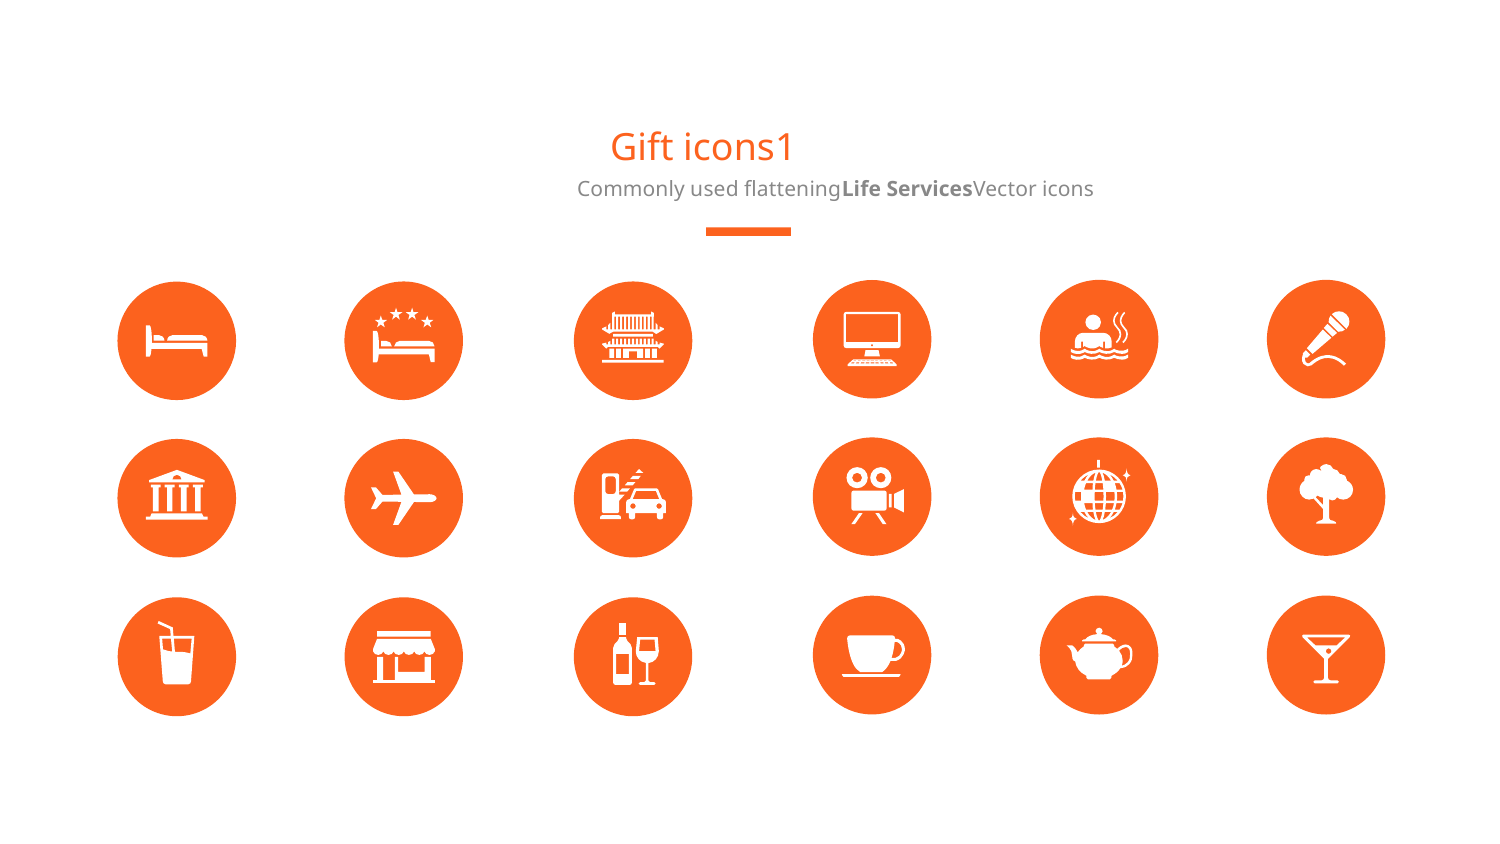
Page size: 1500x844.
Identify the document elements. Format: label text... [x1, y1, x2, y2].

text_box [117, 281, 237, 401]
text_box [846, 467, 904, 525]
text_box [370, 471, 437, 525]
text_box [373, 631, 435, 683]
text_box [613, 623, 659, 685]
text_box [841, 635, 905, 677]
text_box [344, 438, 463, 558]
text_box [1039, 595, 1159, 715]
text_box [157, 620, 195, 685]
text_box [145, 469, 208, 520]
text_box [843, 311, 901, 366]
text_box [372, 307, 435, 363]
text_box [602, 311, 664, 363]
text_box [1068, 459, 1131, 526]
text_box [1299, 464, 1354, 524]
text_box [1300, 310, 1351, 368]
text_box [344, 597, 463, 717]
text_box [117, 597, 237, 717]
text_box [1302, 634, 1351, 684]
text_box Commonly used flatteningLife ServicesVector icons [562, 167, 1110, 208]
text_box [145, 325, 208, 357]
text_box [1266, 279, 1386, 399]
text_box Gift icons1 [555, 120, 852, 176]
text_box [812, 279, 932, 399]
text_box [573, 438, 693, 558]
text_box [1066, 627, 1133, 680]
text_box [1039, 437, 1159, 556]
text_box [1039, 279, 1159, 399]
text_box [1070, 311, 1129, 362]
text_box [573, 597, 693, 717]
text_box [812, 595, 932, 715]
text_box [117, 438, 237, 558]
text_box [705, 226, 792, 237]
text_box [1266, 437, 1386, 556]
text_box [344, 281, 463, 401]
text_box [573, 281, 693, 401]
text_box [1266, 595, 1386, 715]
text_box [812, 437, 932, 556]
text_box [600, 468, 666, 520]
